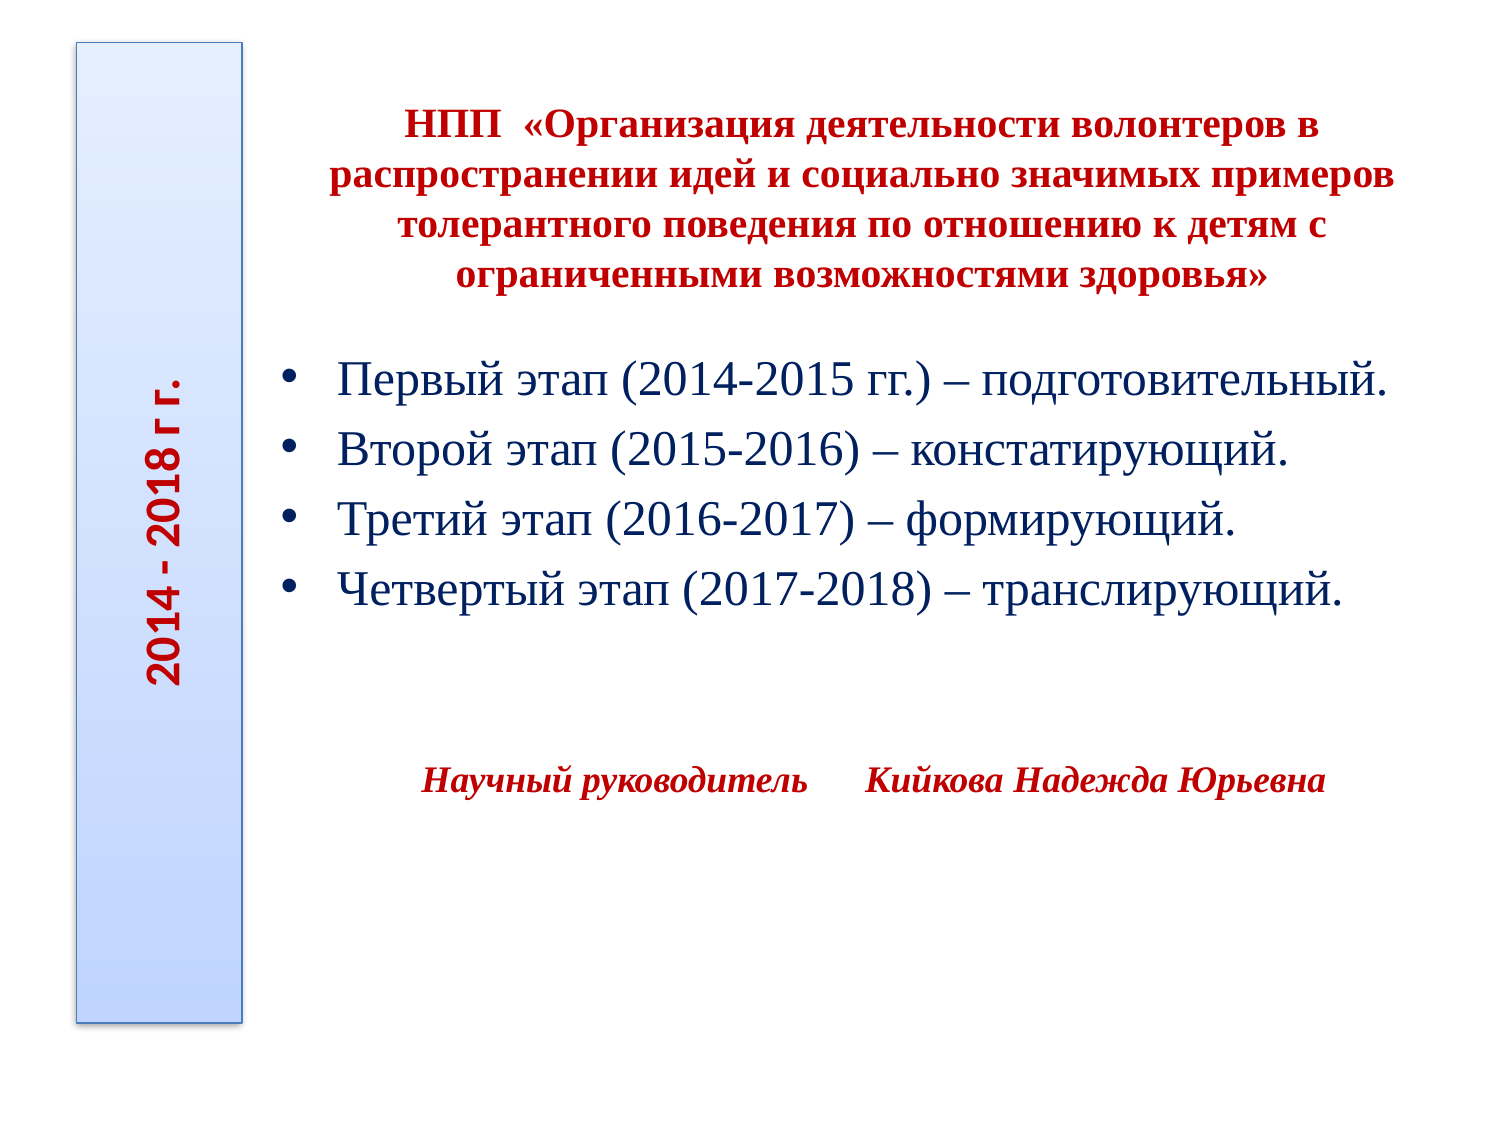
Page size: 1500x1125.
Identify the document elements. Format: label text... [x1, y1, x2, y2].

text_box 2014 - 2018 г г. [76, 42, 243, 1024]
title НПП «Организация деятельности волонтеров в распространении идей и социально значимых примеров толерантного поведения по отношению к детям с ограниченными возможностями здоровья» [265, 78, 1459, 315]
list Первый этап (2014-2015 гг.) – подготовительный. Второй этап (2015-2016) – констатирующий. Третий этап (2016-2017) – формирующий. Четвертый этап (2017-2018) – транслирующий. [265, 338, 1449, 657]
text_box Научный руководитель Кийкова Надежда Юрьевна [277, 727, 1471, 829]
